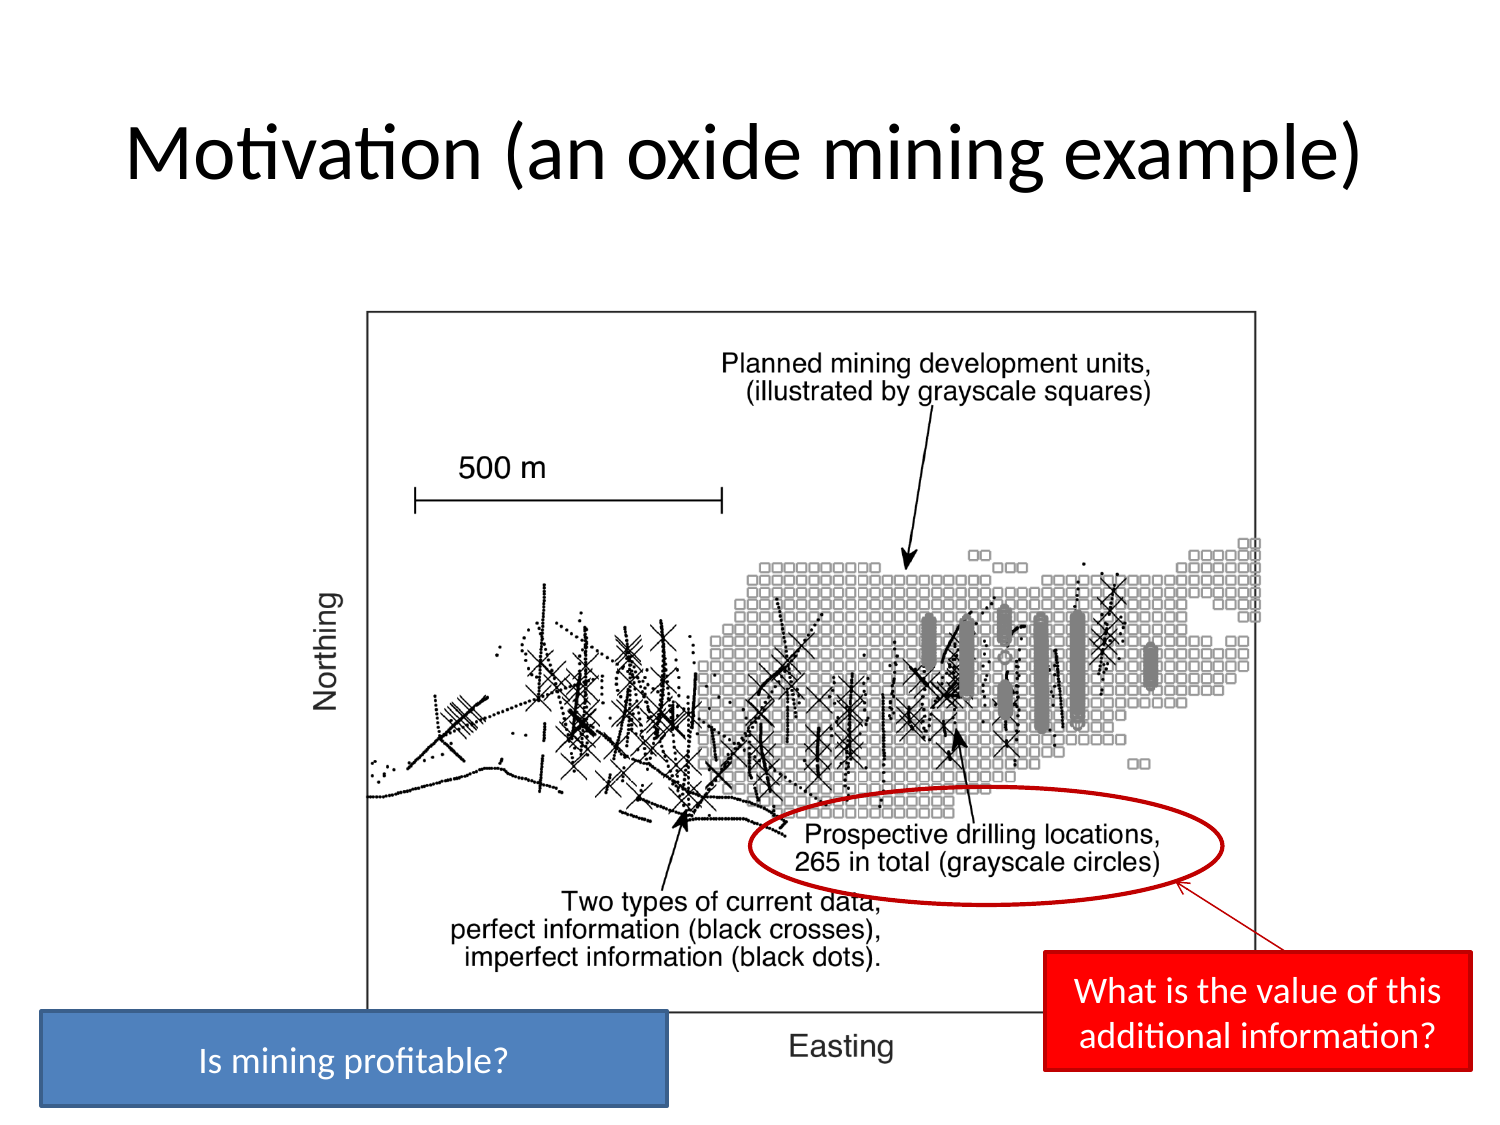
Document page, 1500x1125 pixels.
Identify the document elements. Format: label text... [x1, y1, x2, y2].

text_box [1174, 881, 1306, 965]
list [218, 247, 1364, 1107]
text_box Motivation (an oxide mining example) [41, 53, 1450, 241]
text_box Is mining profitable? [39, 1009, 214, 1108]
text_box What is the value of this additional information? [1368, 950, 1473, 1072]
